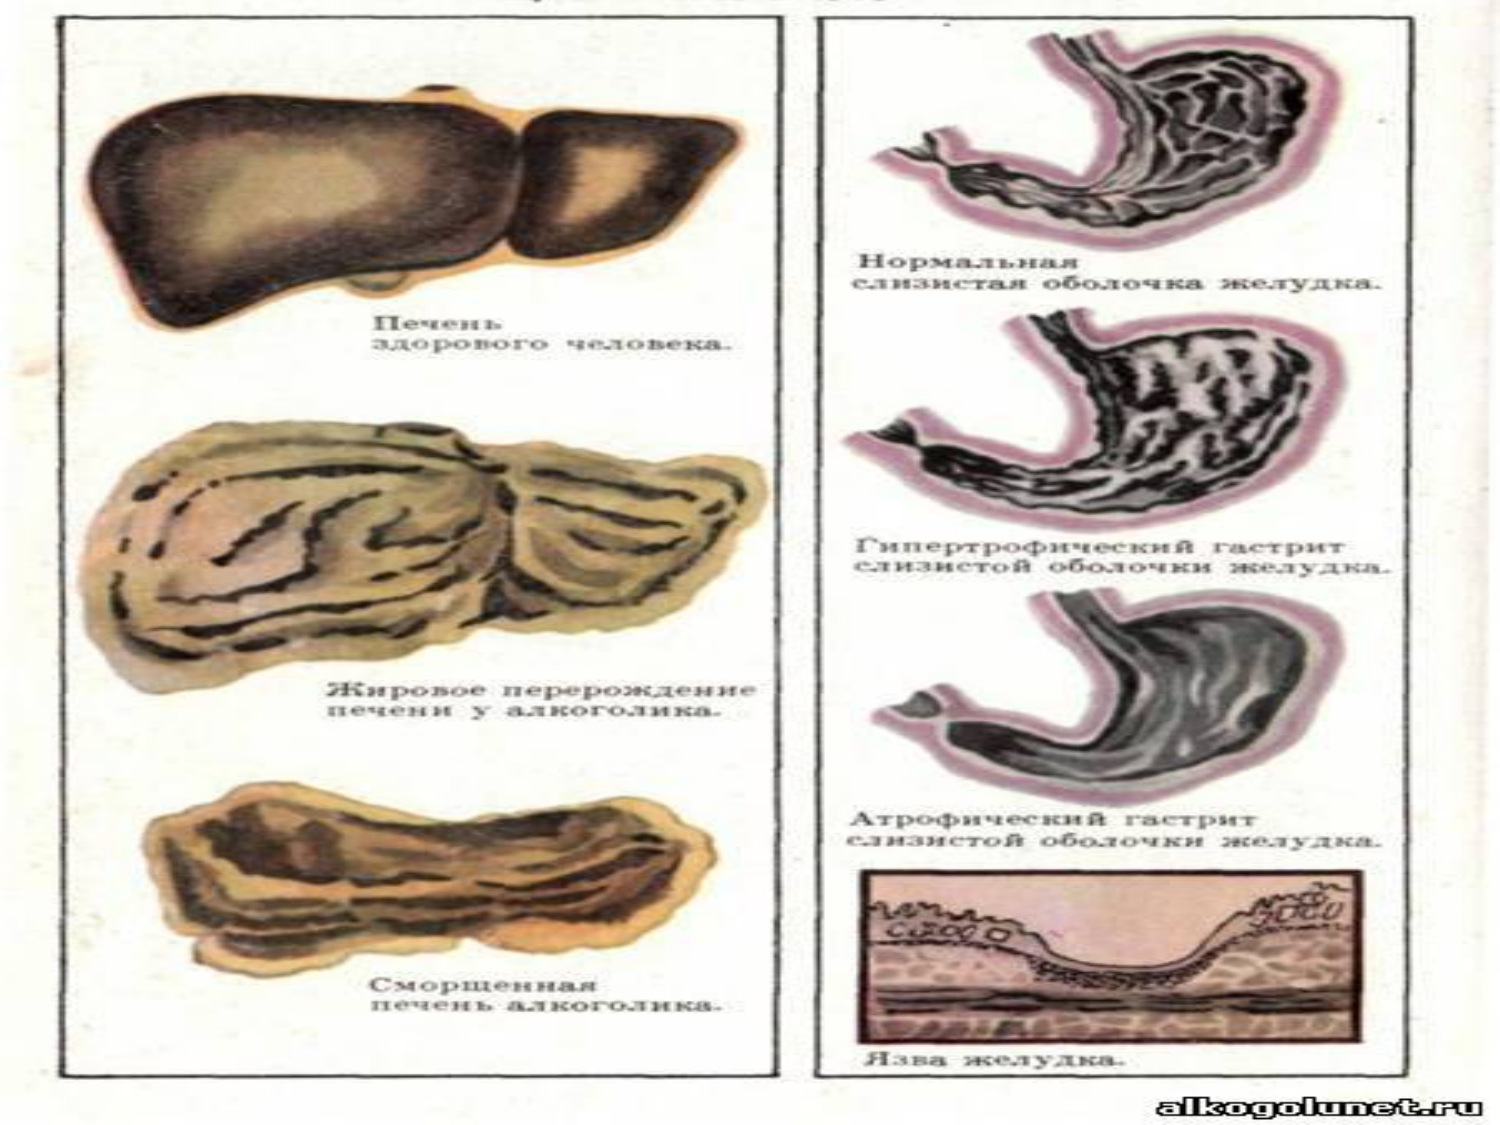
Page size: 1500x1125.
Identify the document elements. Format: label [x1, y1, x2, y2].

list [0, 0, 1500, 1125]
